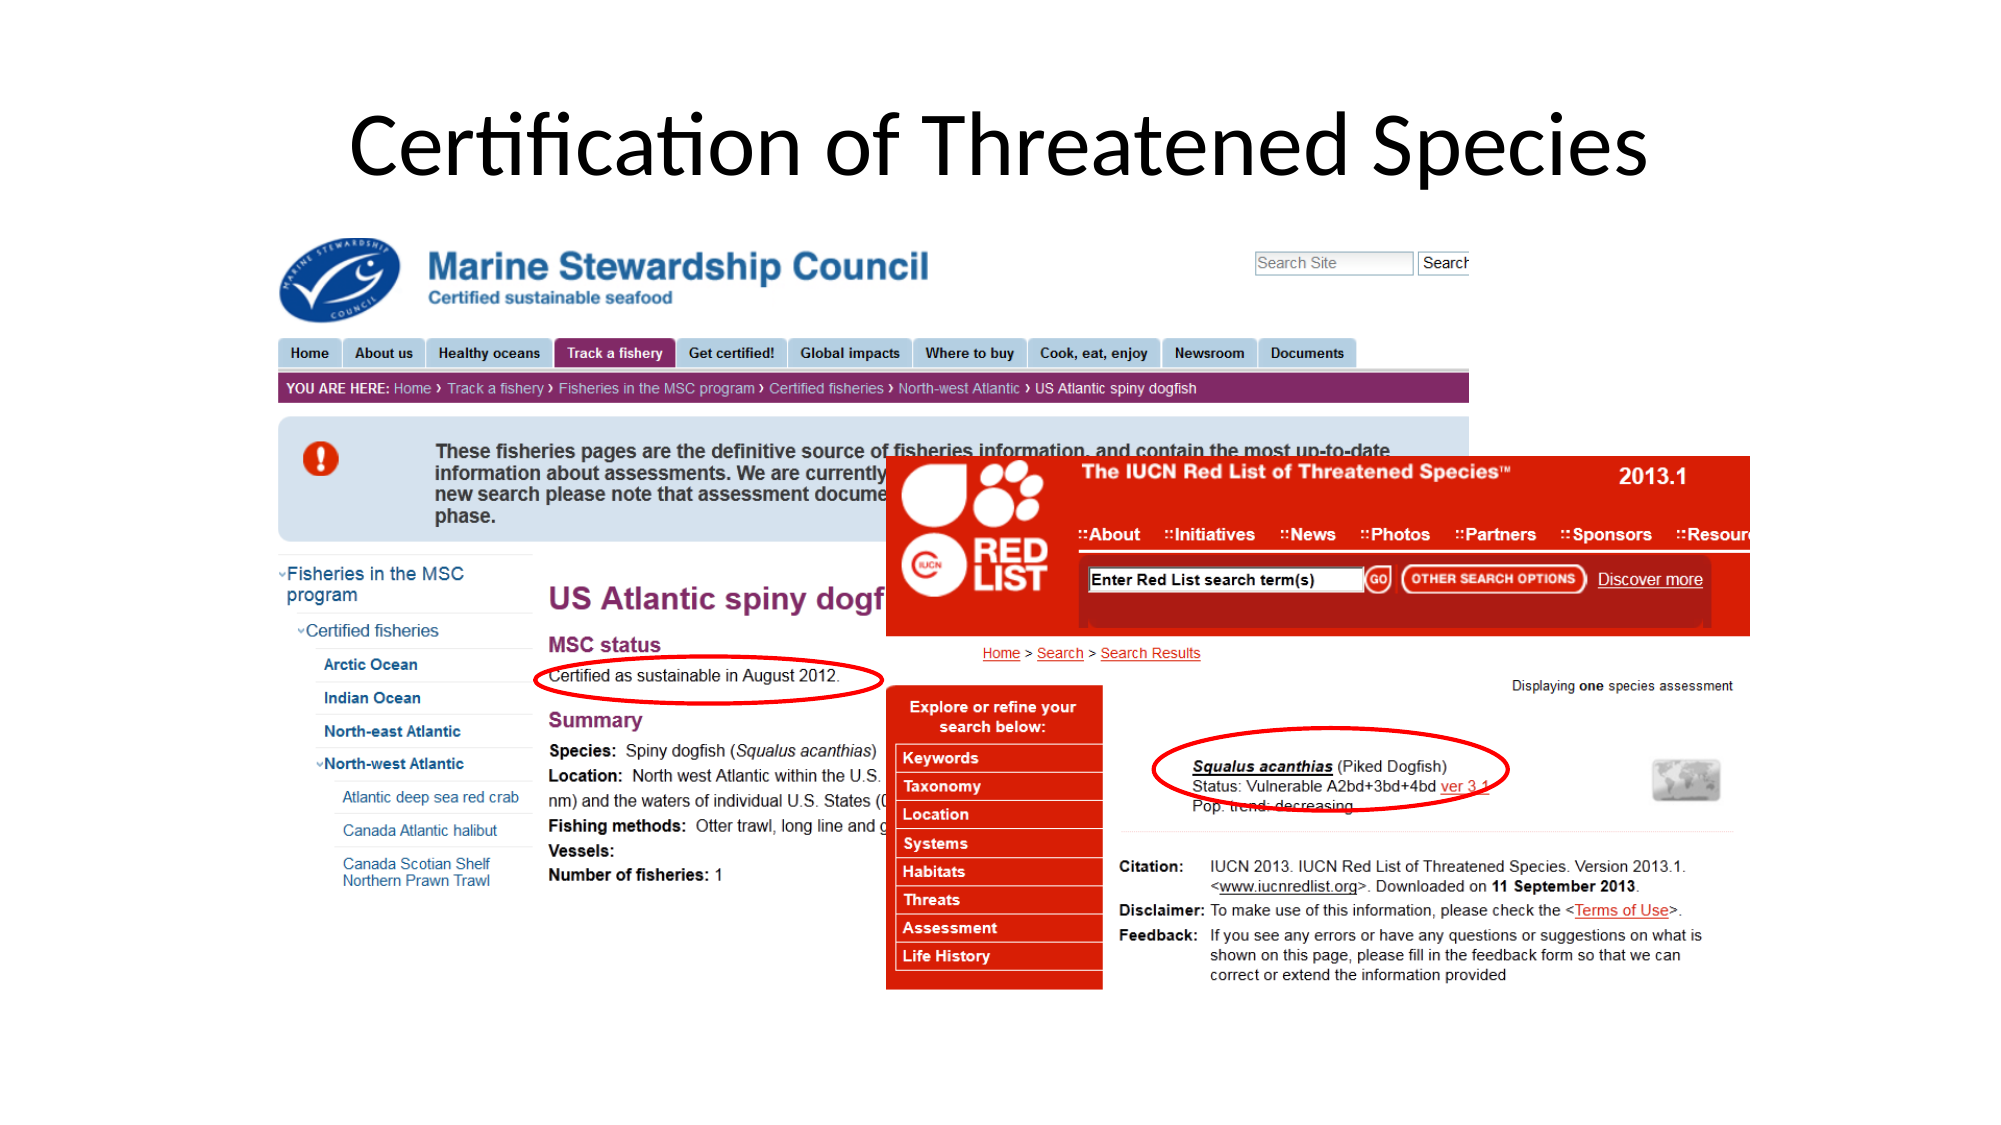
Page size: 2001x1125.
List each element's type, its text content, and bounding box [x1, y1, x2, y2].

title Certification of Threatened Species [99, 45, 1900, 233]
picture [249, 238, 1751, 1001]
